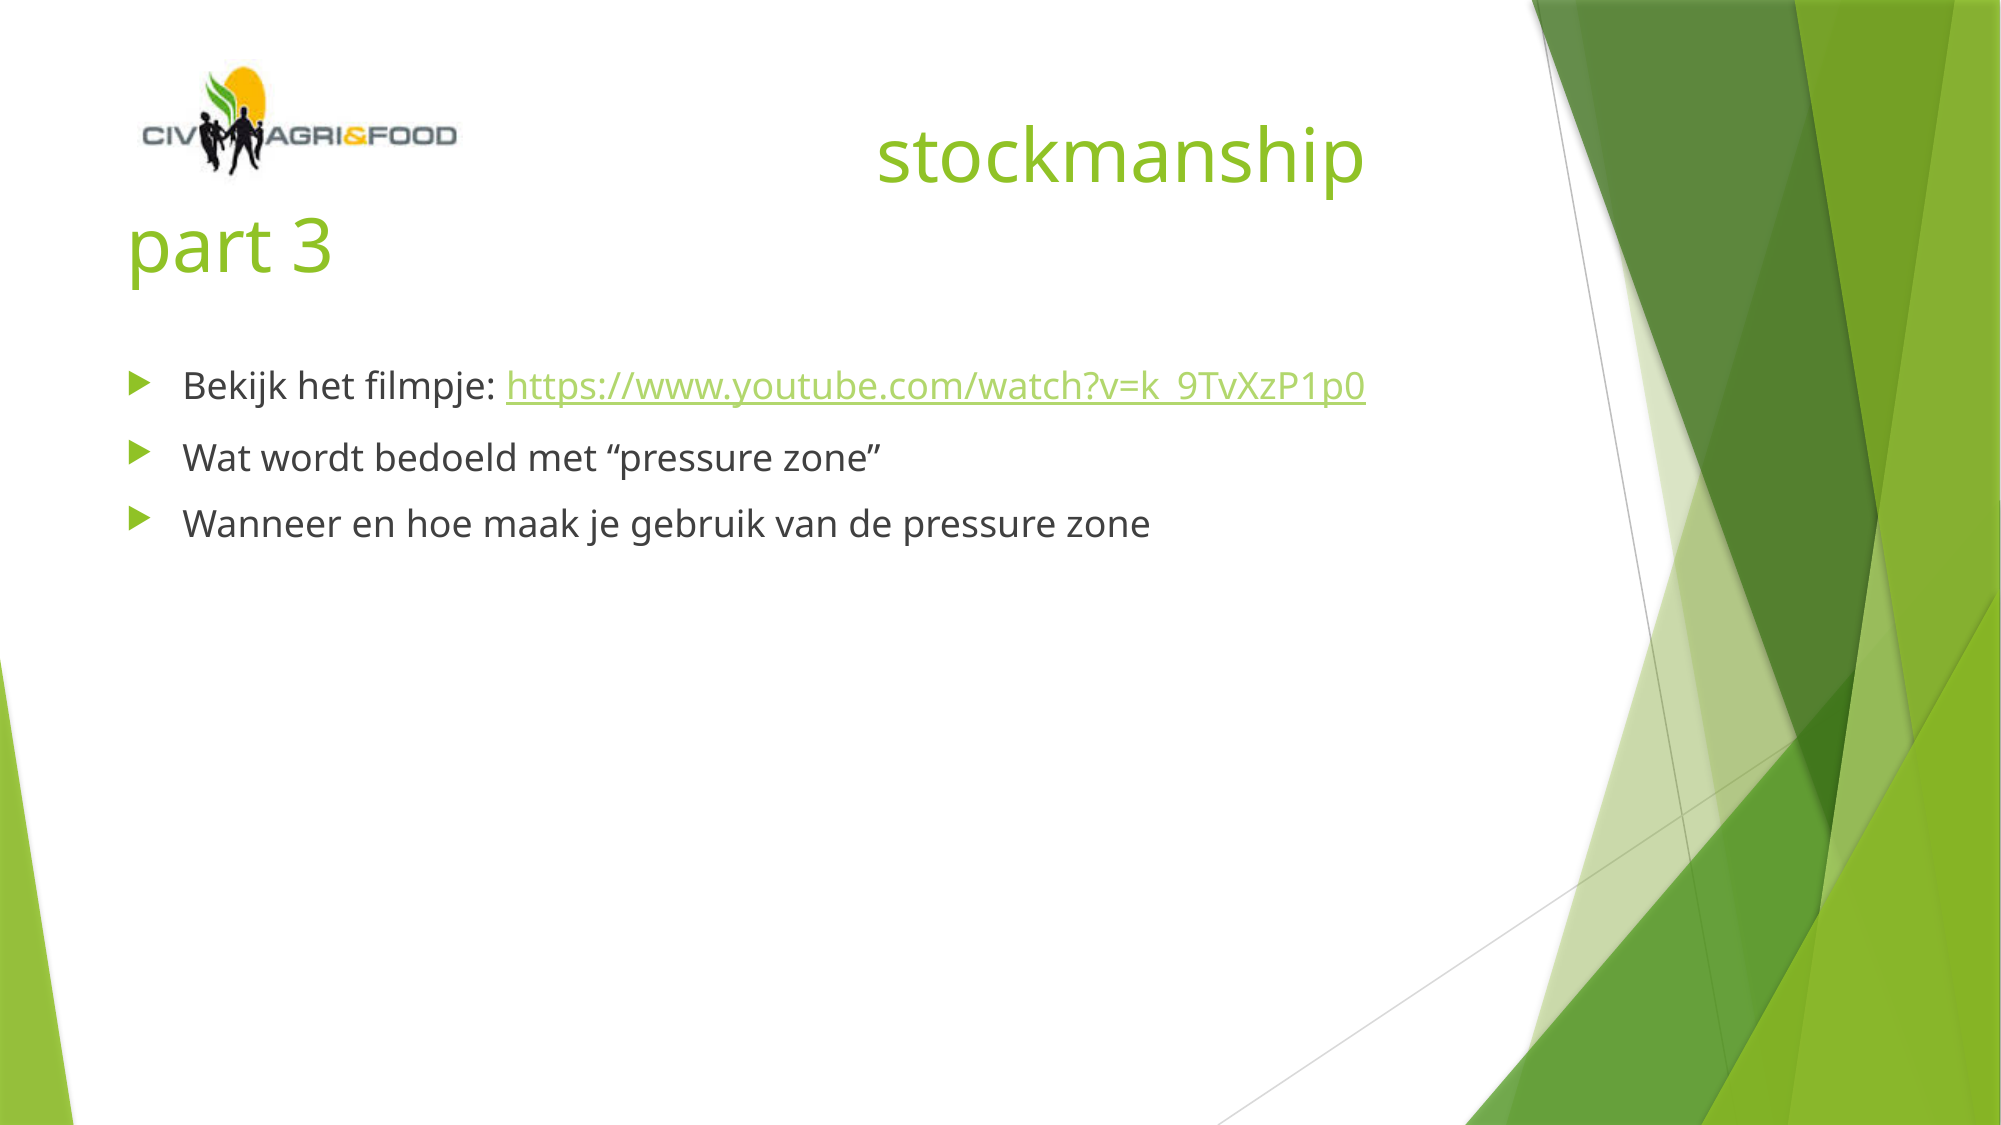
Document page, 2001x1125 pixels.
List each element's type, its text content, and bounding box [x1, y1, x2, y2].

title stockmanship part 3 [111, 99, 1522, 317]
list Bekijk het filmpje: https://www.youtube.com/watch?v=k_9TvXzP1p0 Wat wordt bedoeld met “pressure zone” Wanneer en hoe maak je gebruik van de pressure zone [111, 354, 1522, 992]
picture [137, 59, 463, 99]
